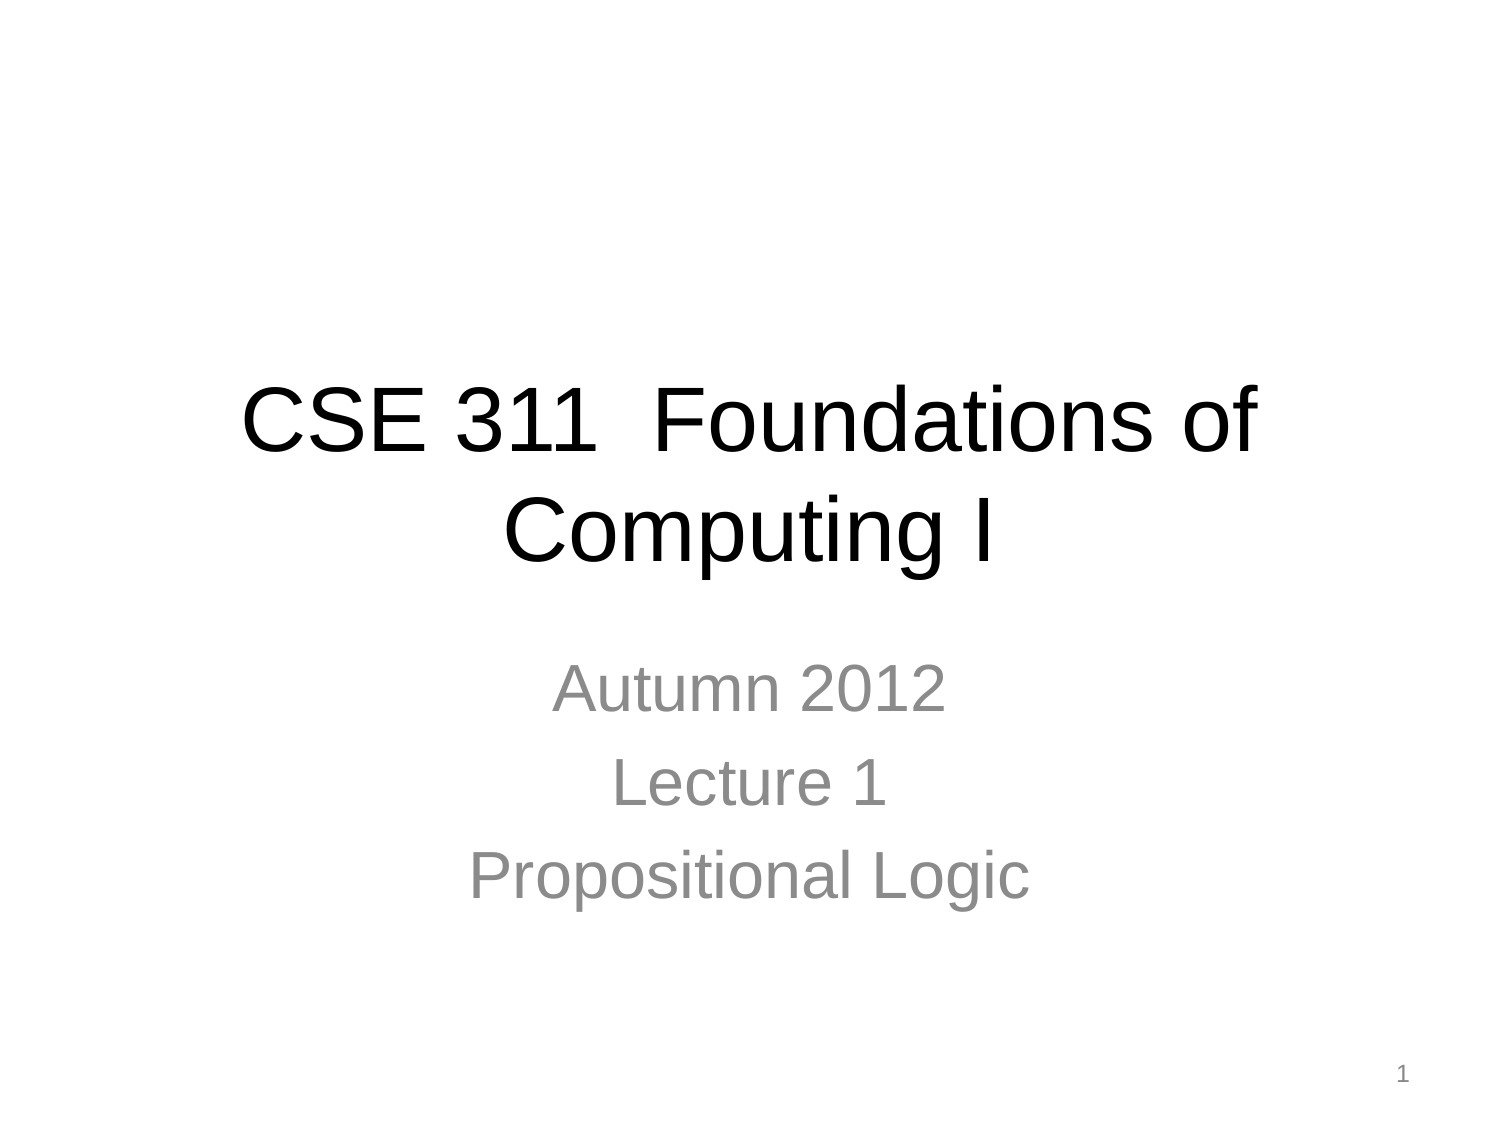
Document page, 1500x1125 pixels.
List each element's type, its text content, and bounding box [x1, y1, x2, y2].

slide_number 1 [1074, 1042, 1425, 1103]
title CSE 311 Foundations of Computing I [112, 349, 1388, 591]
subtitle Autumn 2012 Lecture 1 Propositional Logic [225, 637, 1275, 925]
